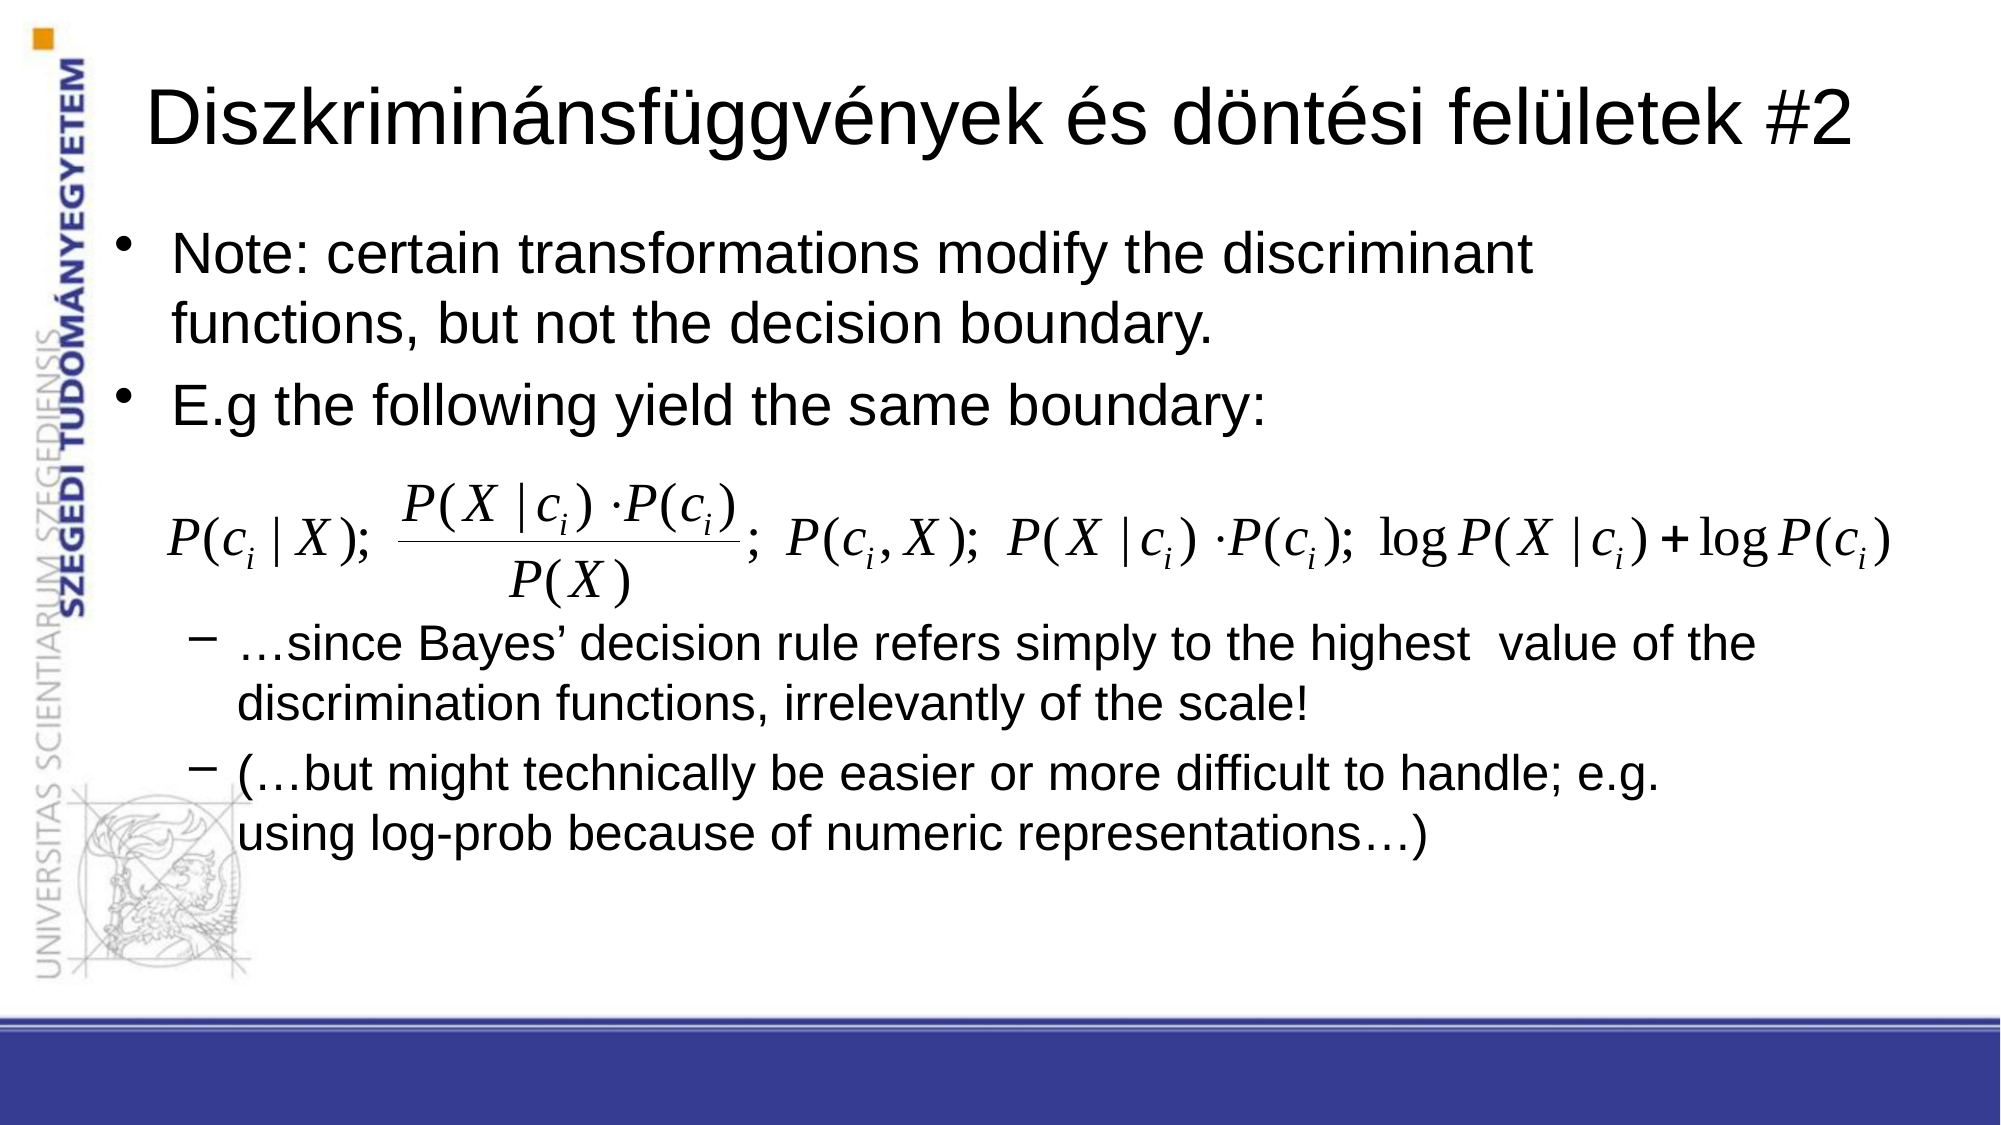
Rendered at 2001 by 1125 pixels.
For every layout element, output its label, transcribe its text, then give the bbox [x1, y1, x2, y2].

list Note: certain transformations modify the discriminant functions, but not the decision boundary. E.g the following yield the same boundary: …since Bayes’ decision rule refers simply to the highest value of the discrimination functions, irrelevantly of the scale! (…but might technically be easier or more difficult to handle; e.g. using log-prob because of numeric representations…) [99, 208, 1804, 951]
title Diszkriminánsfüggvények és döntési felületek #2 [99, 19, 1900, 207]
picture [0, 0, 2001, 1125]
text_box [156, 467, 1901, 621]
